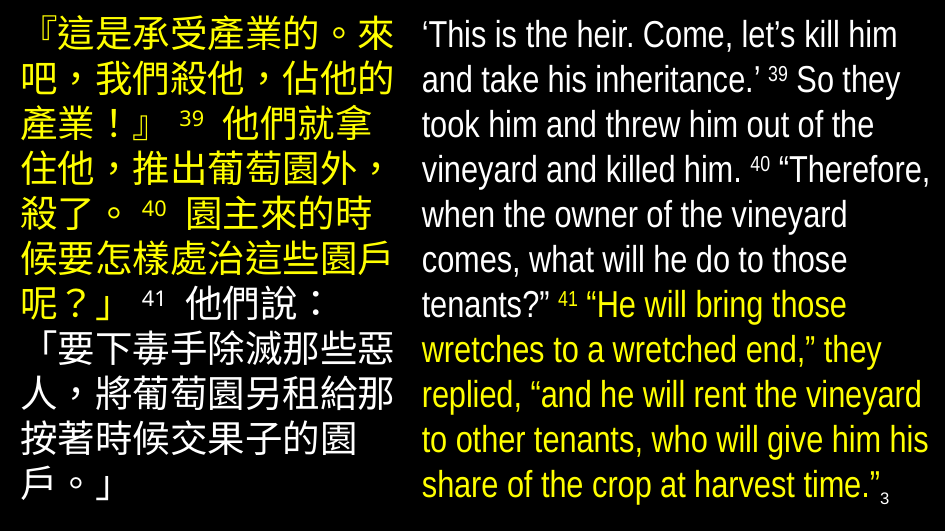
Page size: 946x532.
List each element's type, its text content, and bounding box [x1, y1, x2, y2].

list 『這是承受產業的。來吧，我們殺他，佔他的產業！』39 他們就拿住他，推出葡萄園外，殺了。40 園主來的時候要怎樣處治這些園戶呢？」41 他們說：「要下毒手除滅那些惡人，將葡萄園另租給那按著時候交果子的園戶。」 [11, 5, 414, 428]
slide_number 3 [677, 483, 899, 522]
text_box ‘This is the heir. Come, let’s kill him and take his inheritance.’ 39 So they took him and threw him out of the vineyard and killed him. 40 “Therefore, when the owner of the vineyard comes, what will he do to those tenants?” 41 “He will bring those wretches to a wretched end,” they replied, “and he will rent the vineyard to other tenants, who will give him his share of the crop at harvest time.” [413, 5, 945, 416]
